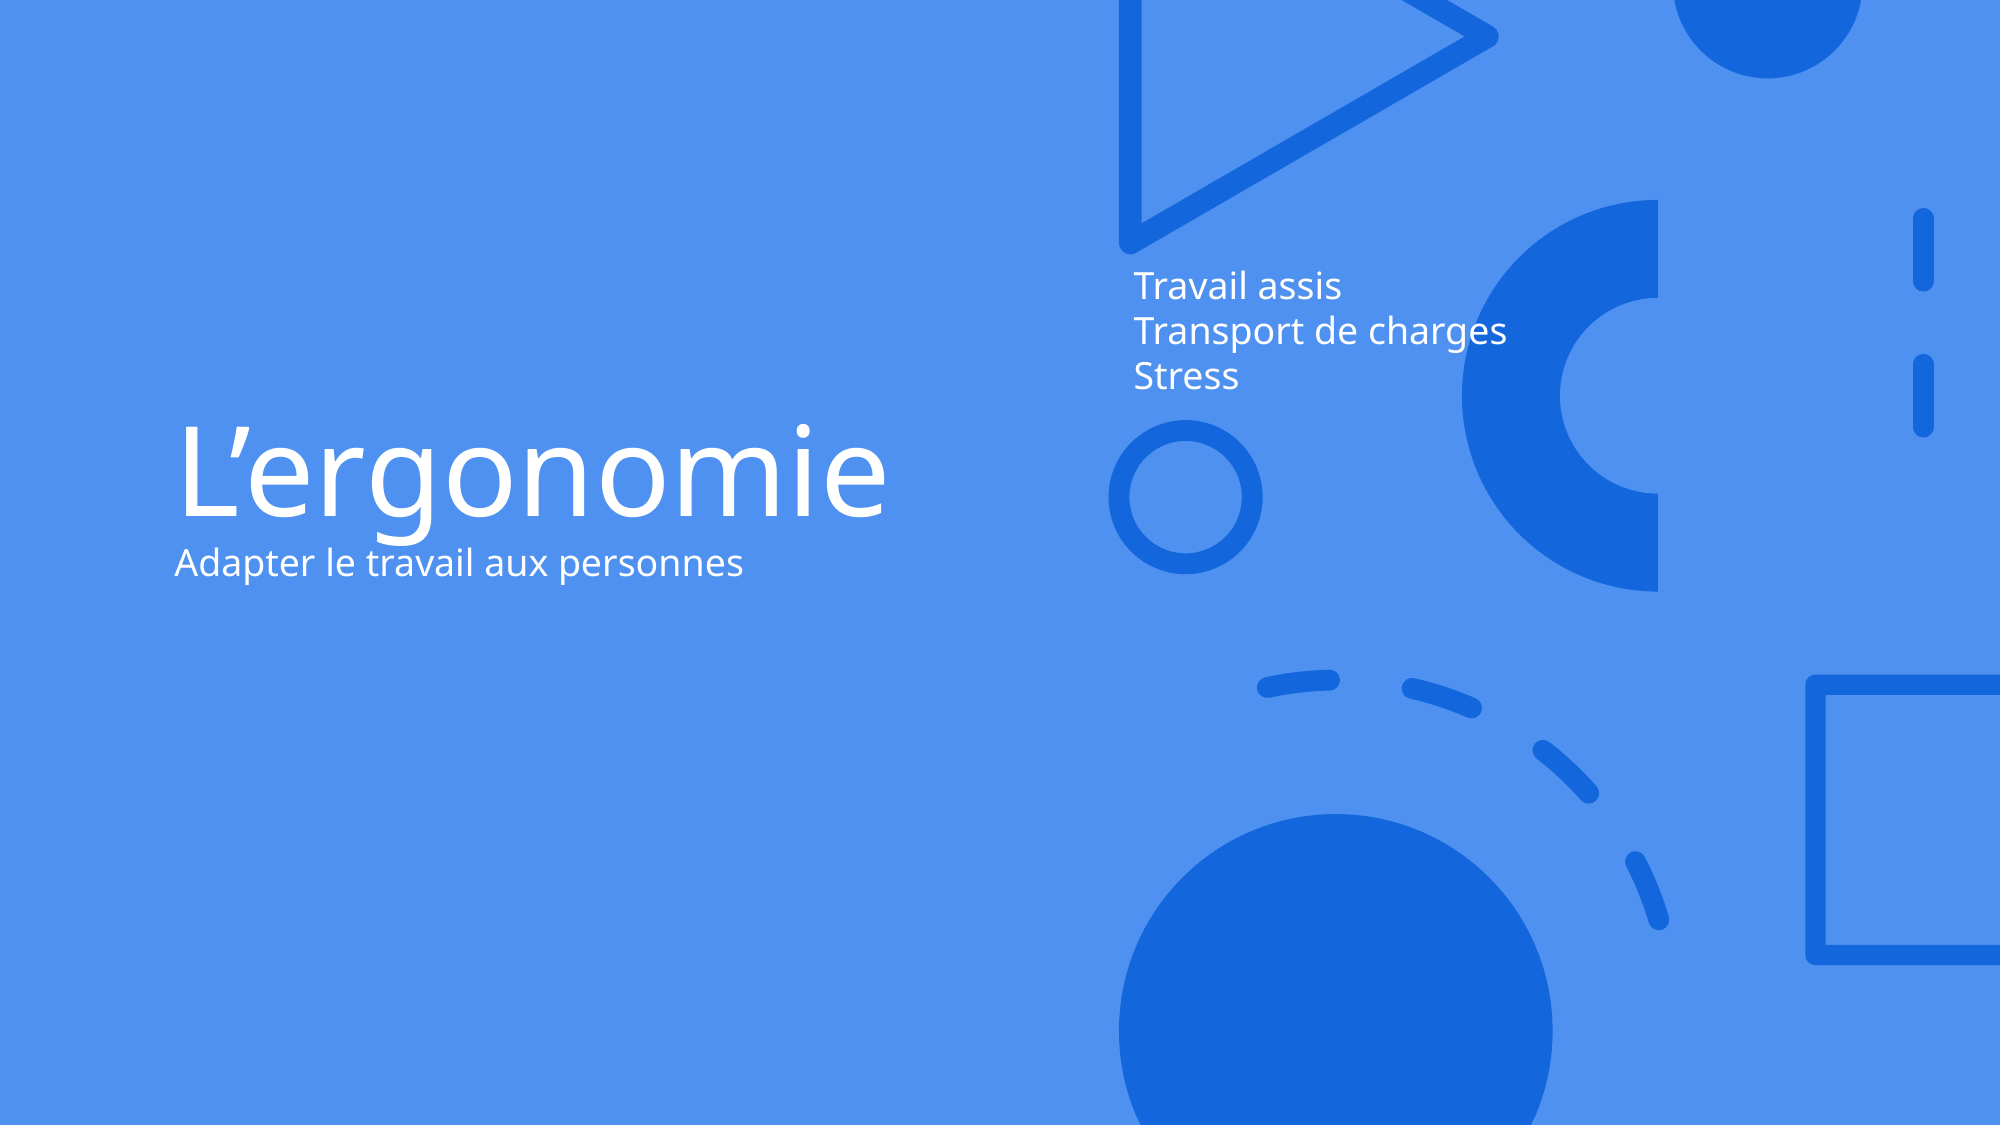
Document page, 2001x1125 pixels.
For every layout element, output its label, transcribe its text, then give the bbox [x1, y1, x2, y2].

text_box [1266, 679, 1666, 971]
title L’ergonomie Adapter le travail aux personnes [159, 104, 1009, 592]
text_box [1118, 0, 1499, 254]
text_box [1521, 198, 1659, 254]
text_box [1461, 405, 1659, 593]
text_box [1673, 0, 1862, 80]
text_box [0, 0, 2000, 1125]
text_box [1117, 429, 1254, 565]
text_box Travail assis Transport de charges Stress [1118, 254, 1841, 405]
text_box [1805, 674, 2000, 966]
text_box [1117, 813, 1554, 1125]
